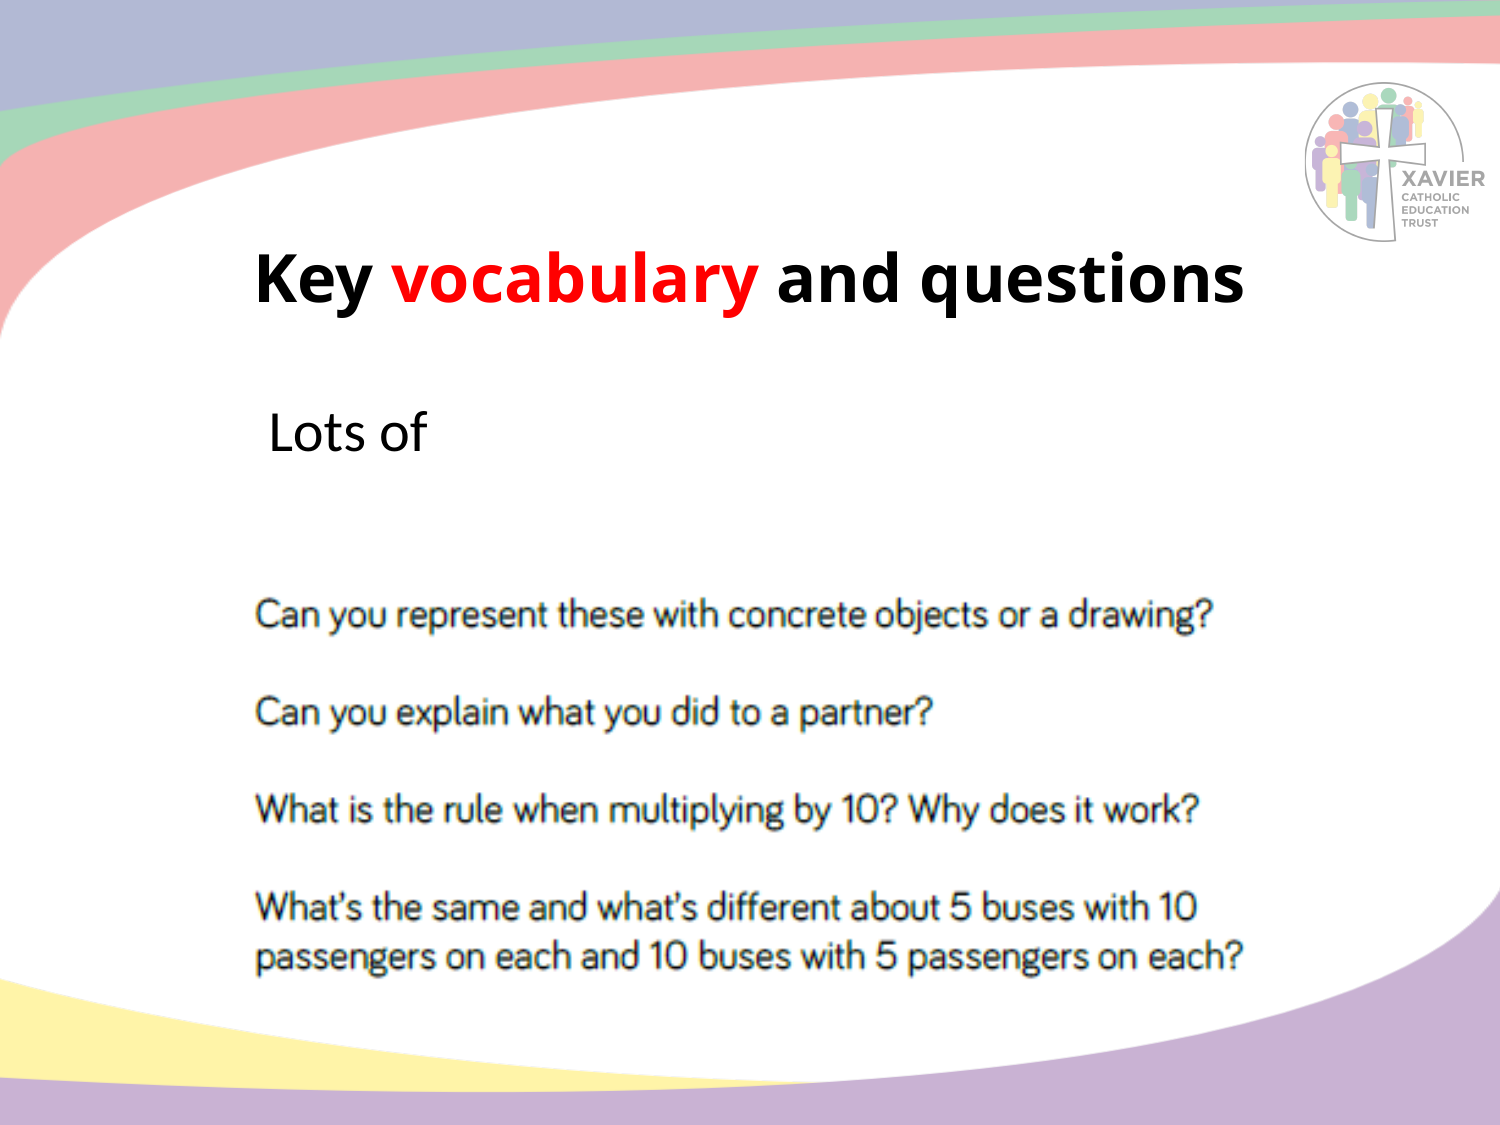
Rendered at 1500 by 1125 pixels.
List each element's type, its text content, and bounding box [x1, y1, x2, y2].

picture [242, 586, 1280, 1006]
title Key vocabulary and questions [112, 184, 1388, 325]
text_box Lots of [253, 385, 1280, 471]
